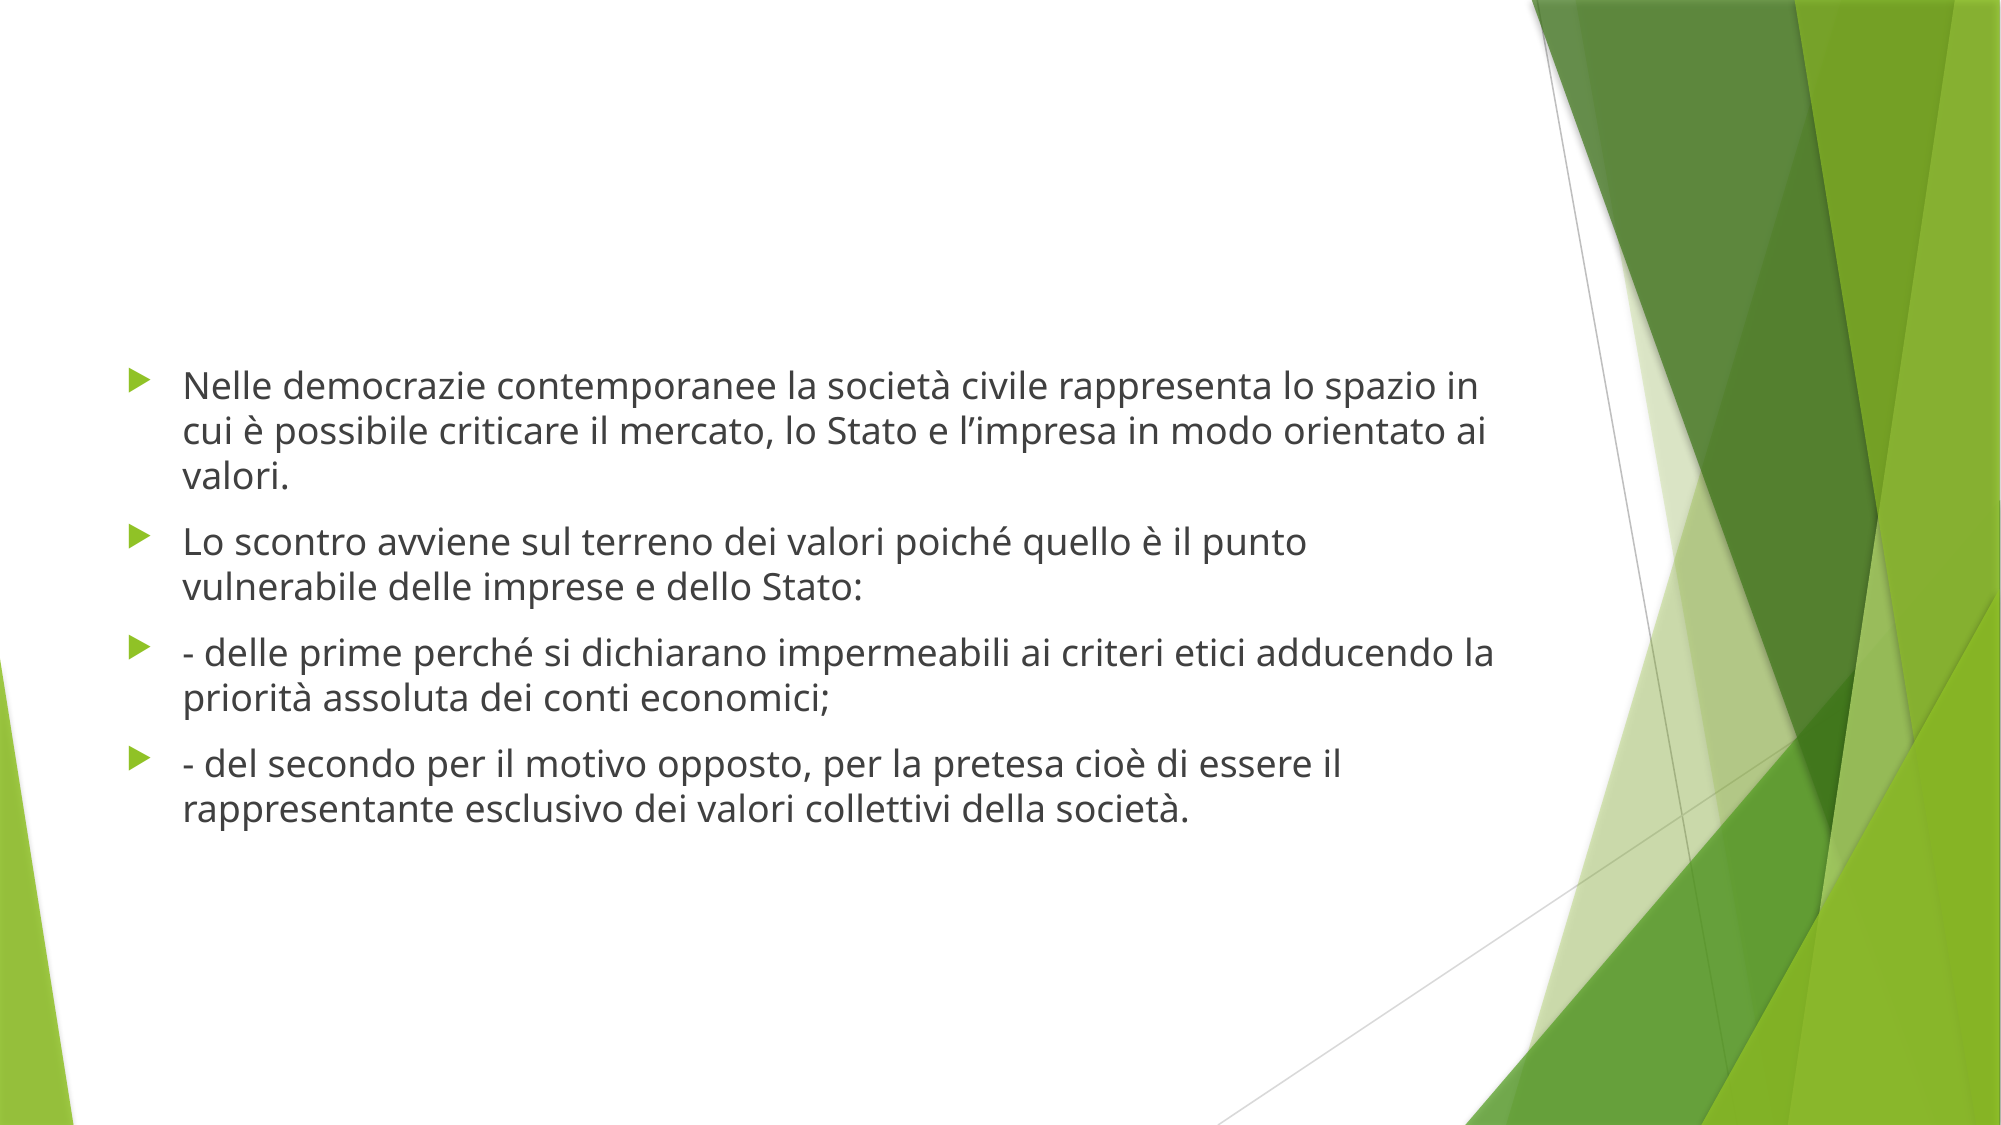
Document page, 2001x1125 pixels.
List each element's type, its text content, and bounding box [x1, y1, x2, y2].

list Nelle democrazie contemporanee la società civile rappresenta lo spazio in cui è possibile criticare il mercato, lo Stato e l’impresa in modo orientato ai valori. Lo scontro avviene sul terreno dei valori poiché quello è il punto vulnerabile delle imprese e dello Stato: - delle prime perché si dichiarano impermeabili ai criteri etici adducendo la priorità assoluta dei conti economici; - del secondo per il motivo opposto, per la pretesa cioè di essere il rappresentante esclusivo dei valori collettivi della società. [111, 354, 1522, 992]
